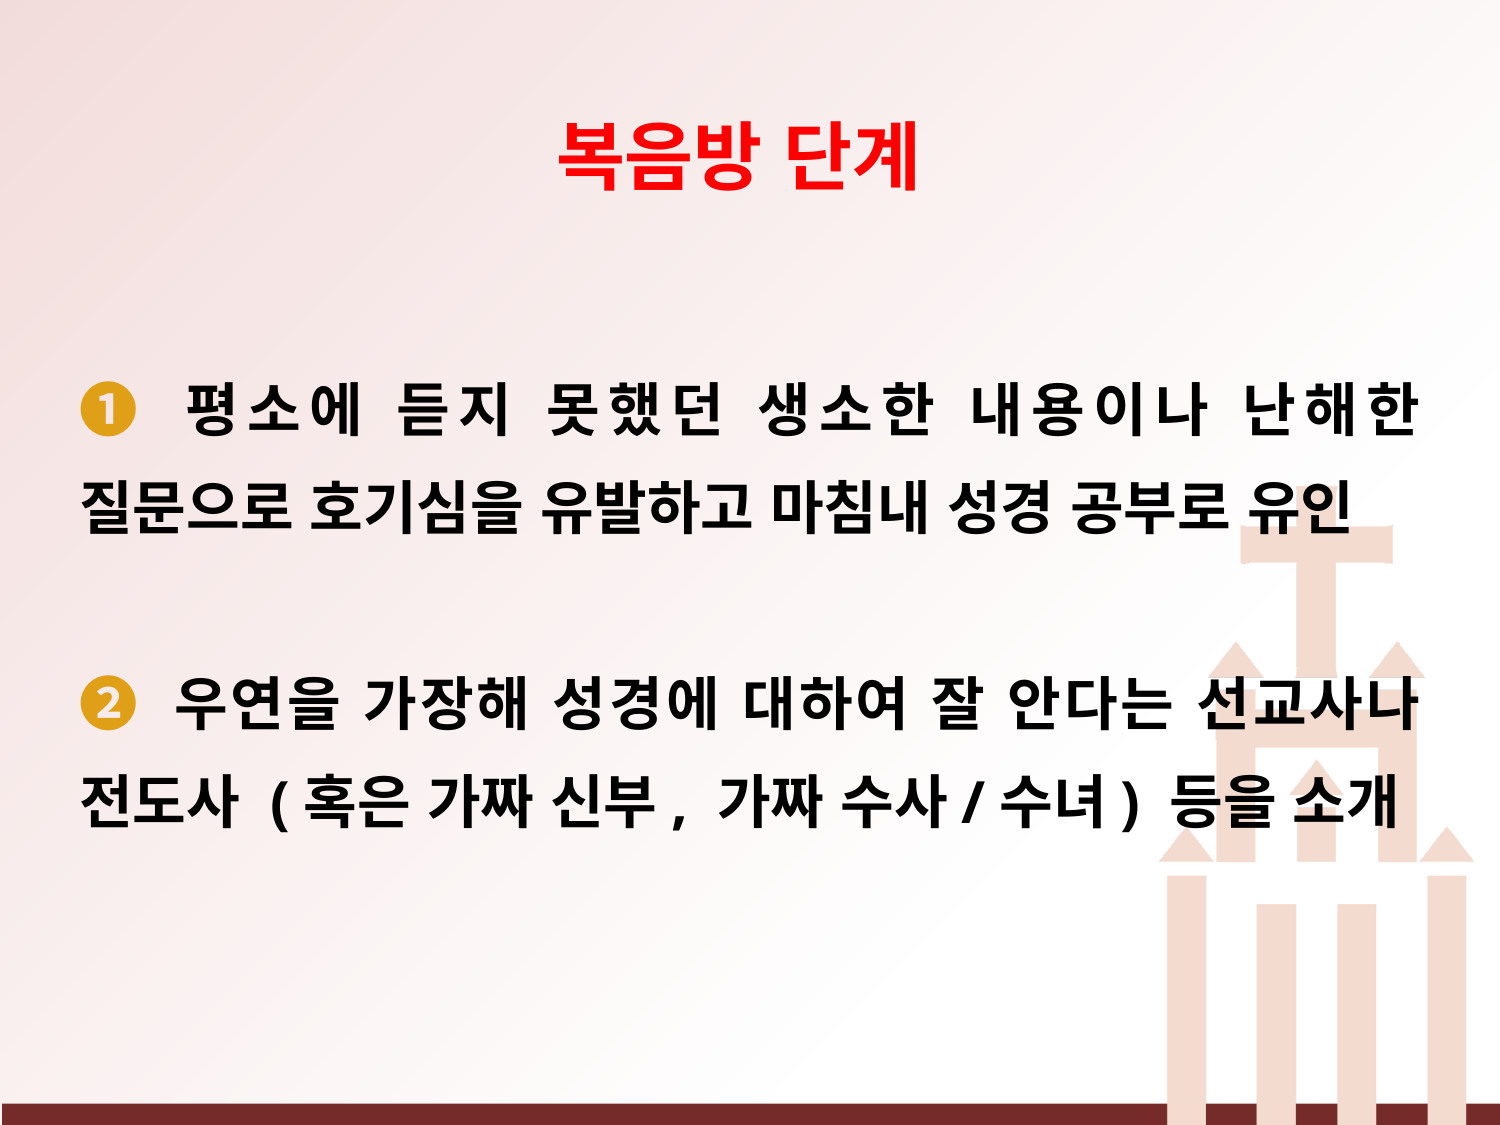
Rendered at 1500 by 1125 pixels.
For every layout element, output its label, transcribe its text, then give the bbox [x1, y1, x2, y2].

text_box 복음방 단계 [529, 66, 937, 208]
text_box ❶ 평소에 듣지 못했던 생소한 내용이나 난해한 질문으로 호기심을 유발하고 마침내 성경 공부로 유인 ❷ 우연을 가장해 성경에 대하여 잘 안다는 선교사나 전도사 (혹은 가짜 신부, 가짜 수사/수녀) 등을 소개 [53, 338, 1436, 843]
picture [986, 437, 1500, 1125]
